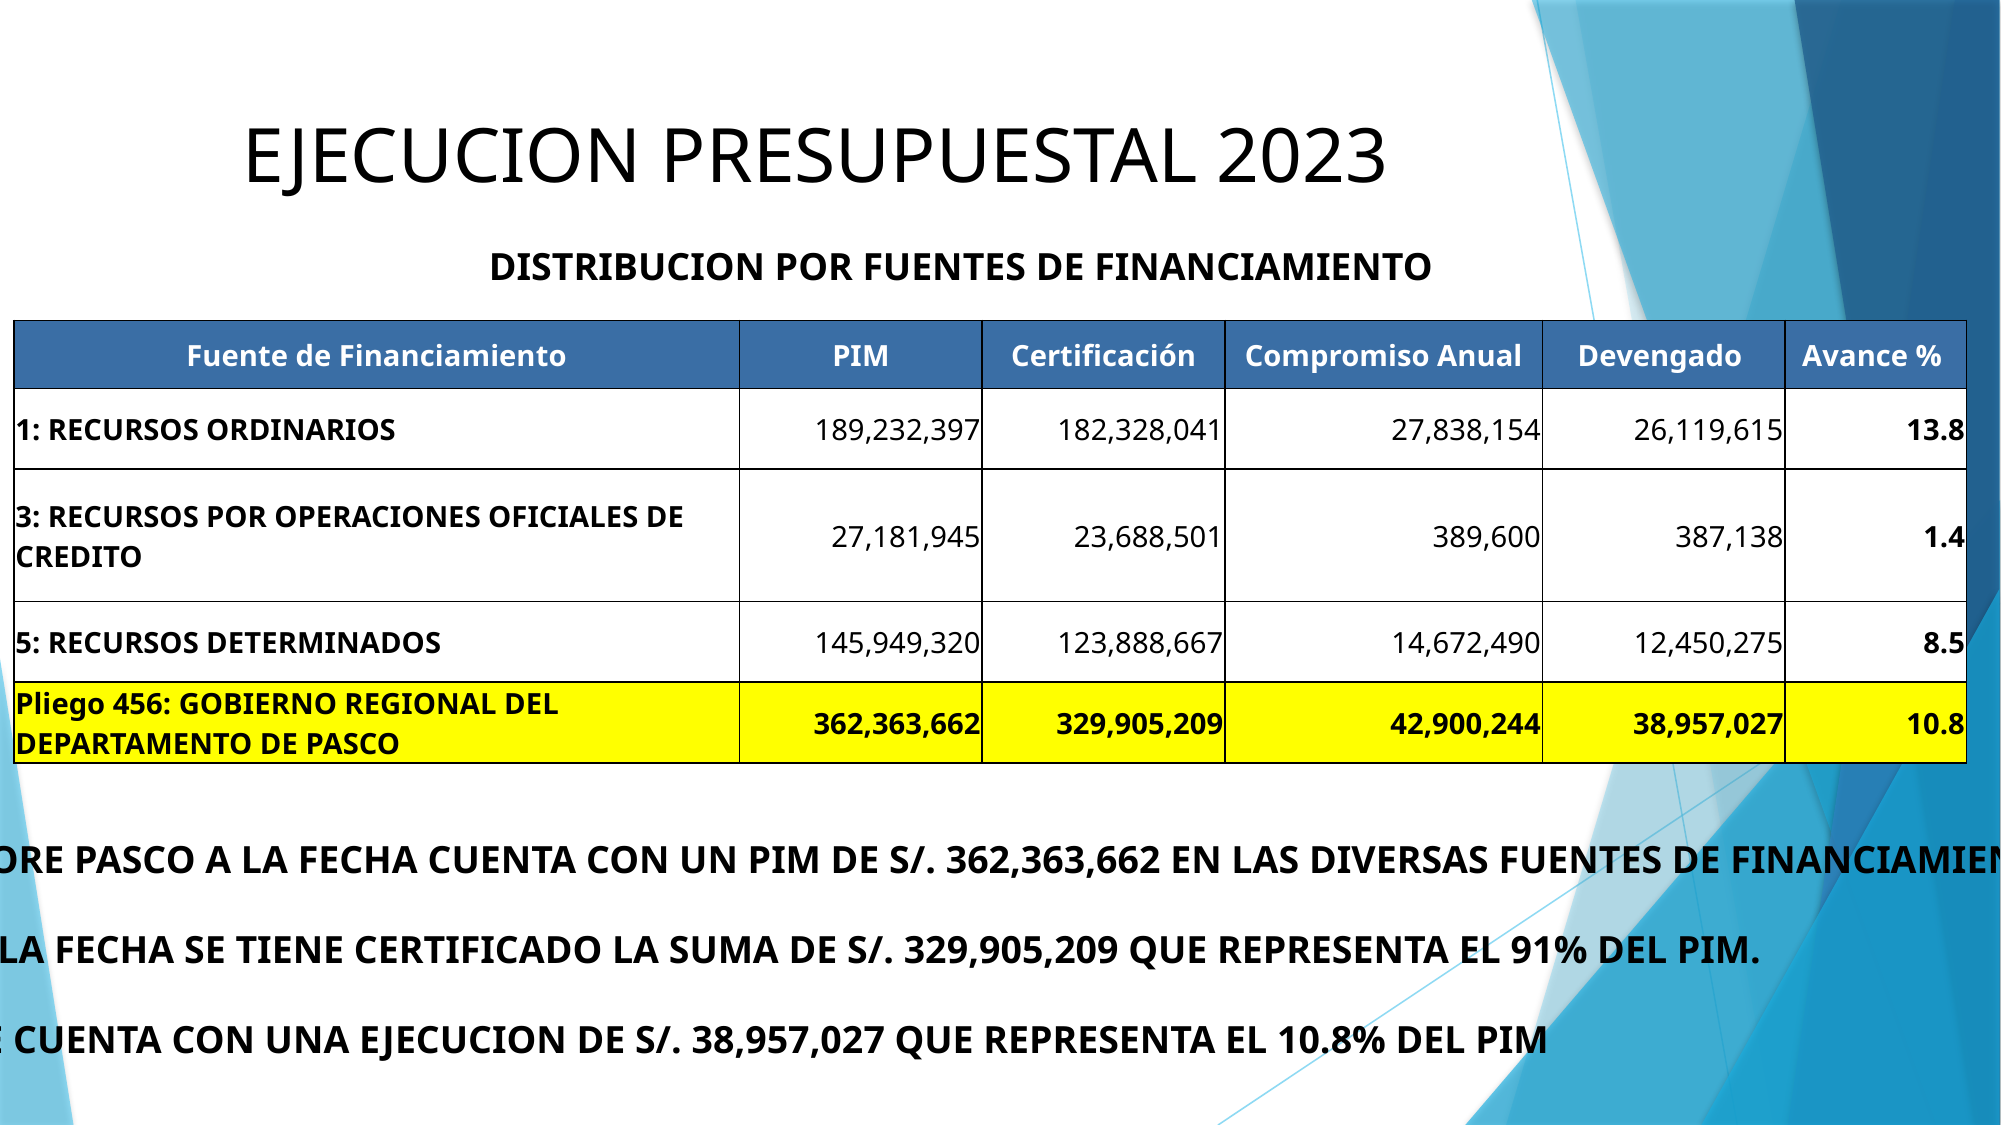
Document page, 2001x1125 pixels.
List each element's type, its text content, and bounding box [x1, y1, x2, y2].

table_cell 38,957,027 [1543, 683, 1784, 762]
table_cell 27,838,154 [1226, 389, 1542, 468]
table_cell 42,900,244 [1226, 683, 1542, 762]
table_cell 26,119,615 [1543, 389, 1784, 468]
table_cell 3: RECURSOS POR OPERACIONES OFICIALES DE CREDITO [15, 470, 739, 601]
text_box GORE PASCO A LA FECHA CUENTA CON UN PIM DE S/. 362,363,662 EN LAS DIVERSAS FUENTES DE FINANCIAMIENTO A LA FECHA SE TIENE CERTIFICADO LA SUMA DE S/. 329,905,209 QUE REPRESENTA EL 91% DEL PIM. SE CUENTA CON UNA EJECUCION DE S/. 38,957,027 QUE REPRESENTA EL 10.8% DEL PIM [0, 829, 2000, 1069]
table_cell 13.8 [1786, 389, 1966, 468]
table_header Devengado [1543, 321, 1784, 388]
table_cell 182,328,041 [983, 389, 1224, 468]
table_cell 1.4 [1786, 470, 1966, 601]
table_cell 27,181,945 [740, 470, 981, 601]
table_header Compromiso Anual [1226, 321, 1542, 388]
table_cell 14,672,490 [1226, 602, 1542, 681]
table_cell 123,888,667 [983, 602, 1224, 681]
table_cell 5: RECURSOS DETERMINADOS [15, 602, 739, 681]
table_cell 12,450,275 [1543, 602, 1784, 681]
table_header PIM [740, 321, 981, 388]
table_cell 387,138 [1543, 470, 1784, 601]
table_cell 145,949,320 [740, 602, 981, 681]
table_cell 8.5 [1786, 602, 1966, 681]
table_cell 1: RECURSOS ORDINARIOS [15, 389, 739, 468]
table_cell 23,688,501 [983, 470, 1224, 601]
table_cell Pliego 456: GOBIERNO REGIONAL DEL DEPARTAMENTO DE PASCO [15, 683, 739, 762]
table_cell 389,600 [1226, 470, 1542, 601]
table_header Certificación [983, 321, 1224, 388]
table_cell 362,363,662 [740, 683, 981, 762]
table_header Avance % [1786, 321, 1966, 388]
table_cell 189,232,397 [740, 389, 981, 468]
title EJECUCION PRESUPUESTAL 2023 [111, 99, 1522, 317]
table_cell 10.8 [1786, 683, 1966, 762]
text_box DISTRIBUCION POR FUENTES DE FINANCIAMIENTO [474, 235, 1448, 296]
table_cell 329,905,209 [983, 683, 1224, 762]
table_header Fuente de Financiamiento [15, 321, 739, 388]
